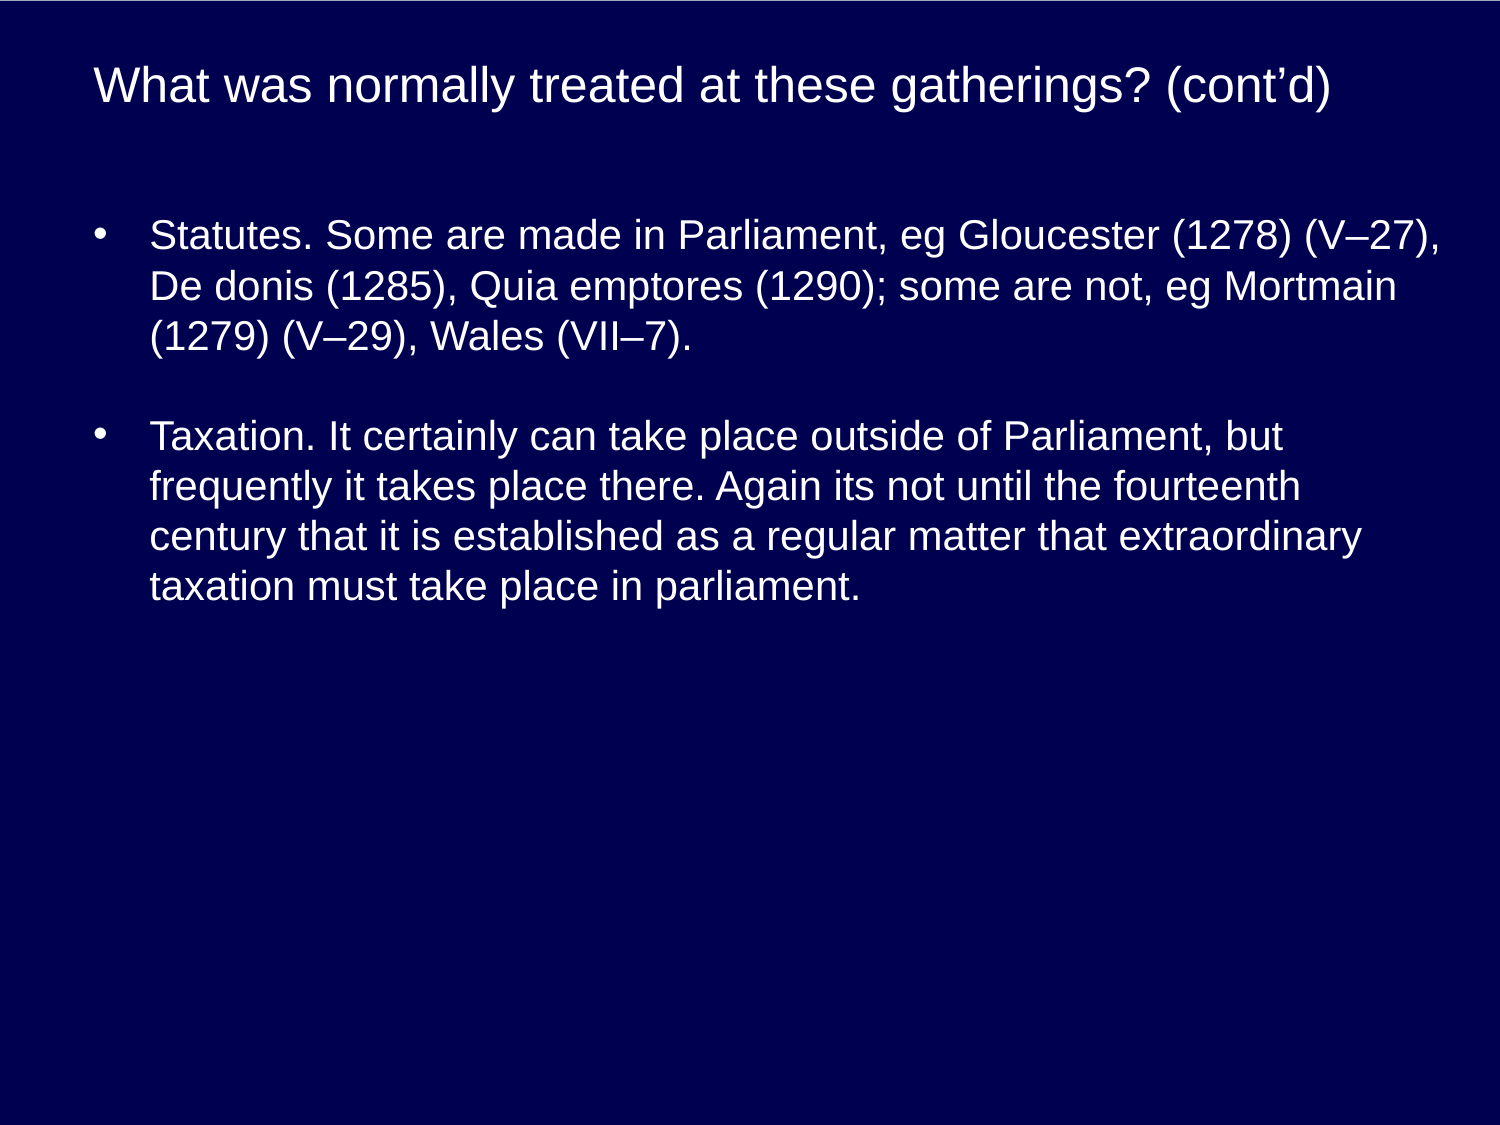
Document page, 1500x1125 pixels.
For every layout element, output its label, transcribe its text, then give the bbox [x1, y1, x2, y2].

text_box [78, 310, 1500, 376]
text_box Statutes. Some are made in Parliament, eg Gloucester (1278) (V–27), De donis (1285), Quia emptores (1290); some are not, eg Mortmain (1279) (V–29), Wales (VII–7). Taxation. It certainly can take place outside of Parliament, but frequently it takes place there. Again its not until the fourteenth century that it is established as a regular matter that extraordinary taxation must take place in parliament. [78, 201, 1460, 310]
text_box Statutes. Some are made in Parliament, eg Gloucester (1278) (V–27), De donis (1285), Quia emptores (1290); some are not, eg Mortmain (1279) (V–29), Wales (VII–7). Taxation. It certainly can take place outside of Parliament, but frequently it takes place there. Again its not until the fourteenth century that it is established as a regular matter that extraordinary taxation must take place in parliament. [78, 376, 1460, 616]
title What was normally treated at these gatherings? (cont’d) [78, 45, 1429, 201]
